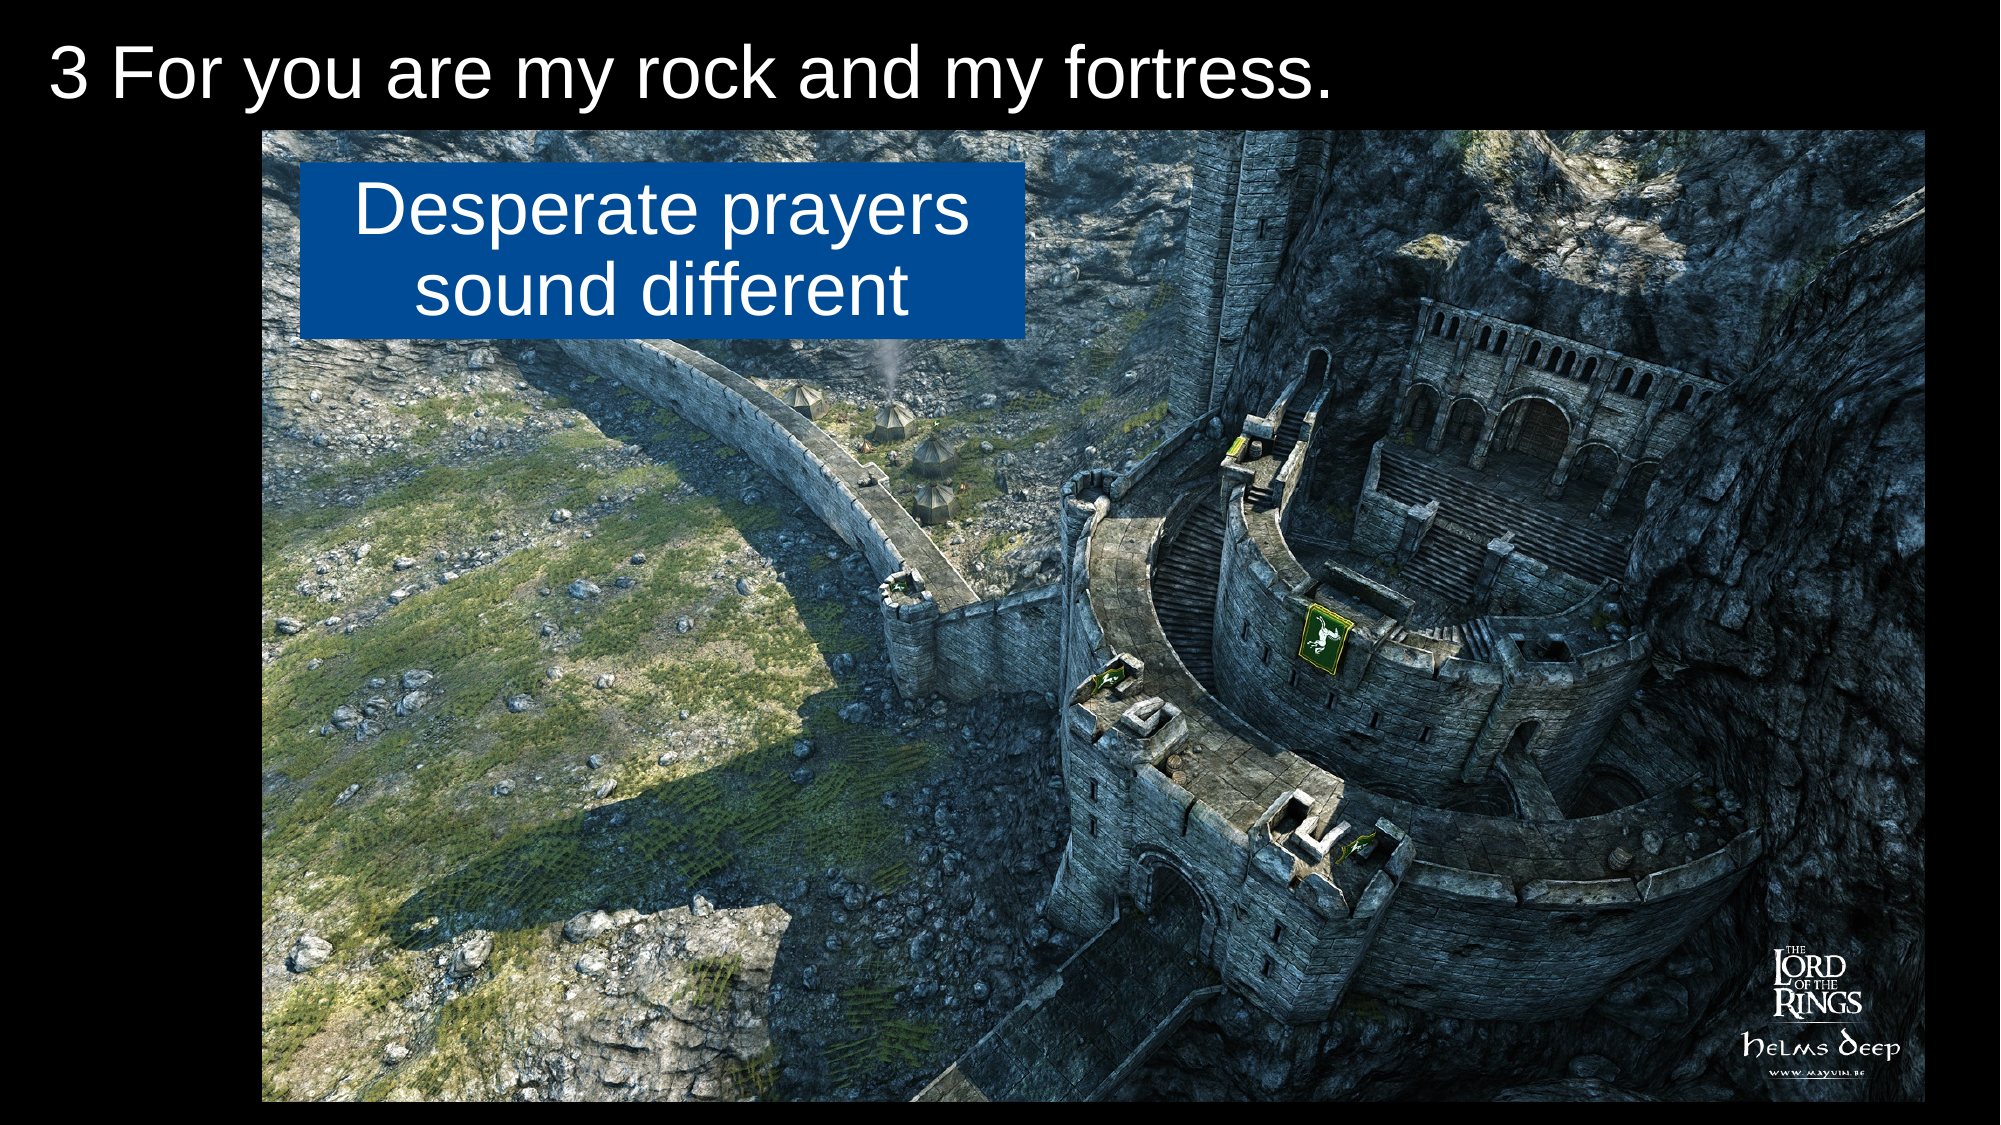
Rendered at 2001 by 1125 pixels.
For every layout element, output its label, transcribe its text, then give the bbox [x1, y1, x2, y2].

picture [262, 130, 1926, 1102]
list 3 For you are my rock and my fortress. [33, 22, 1967, 976]
